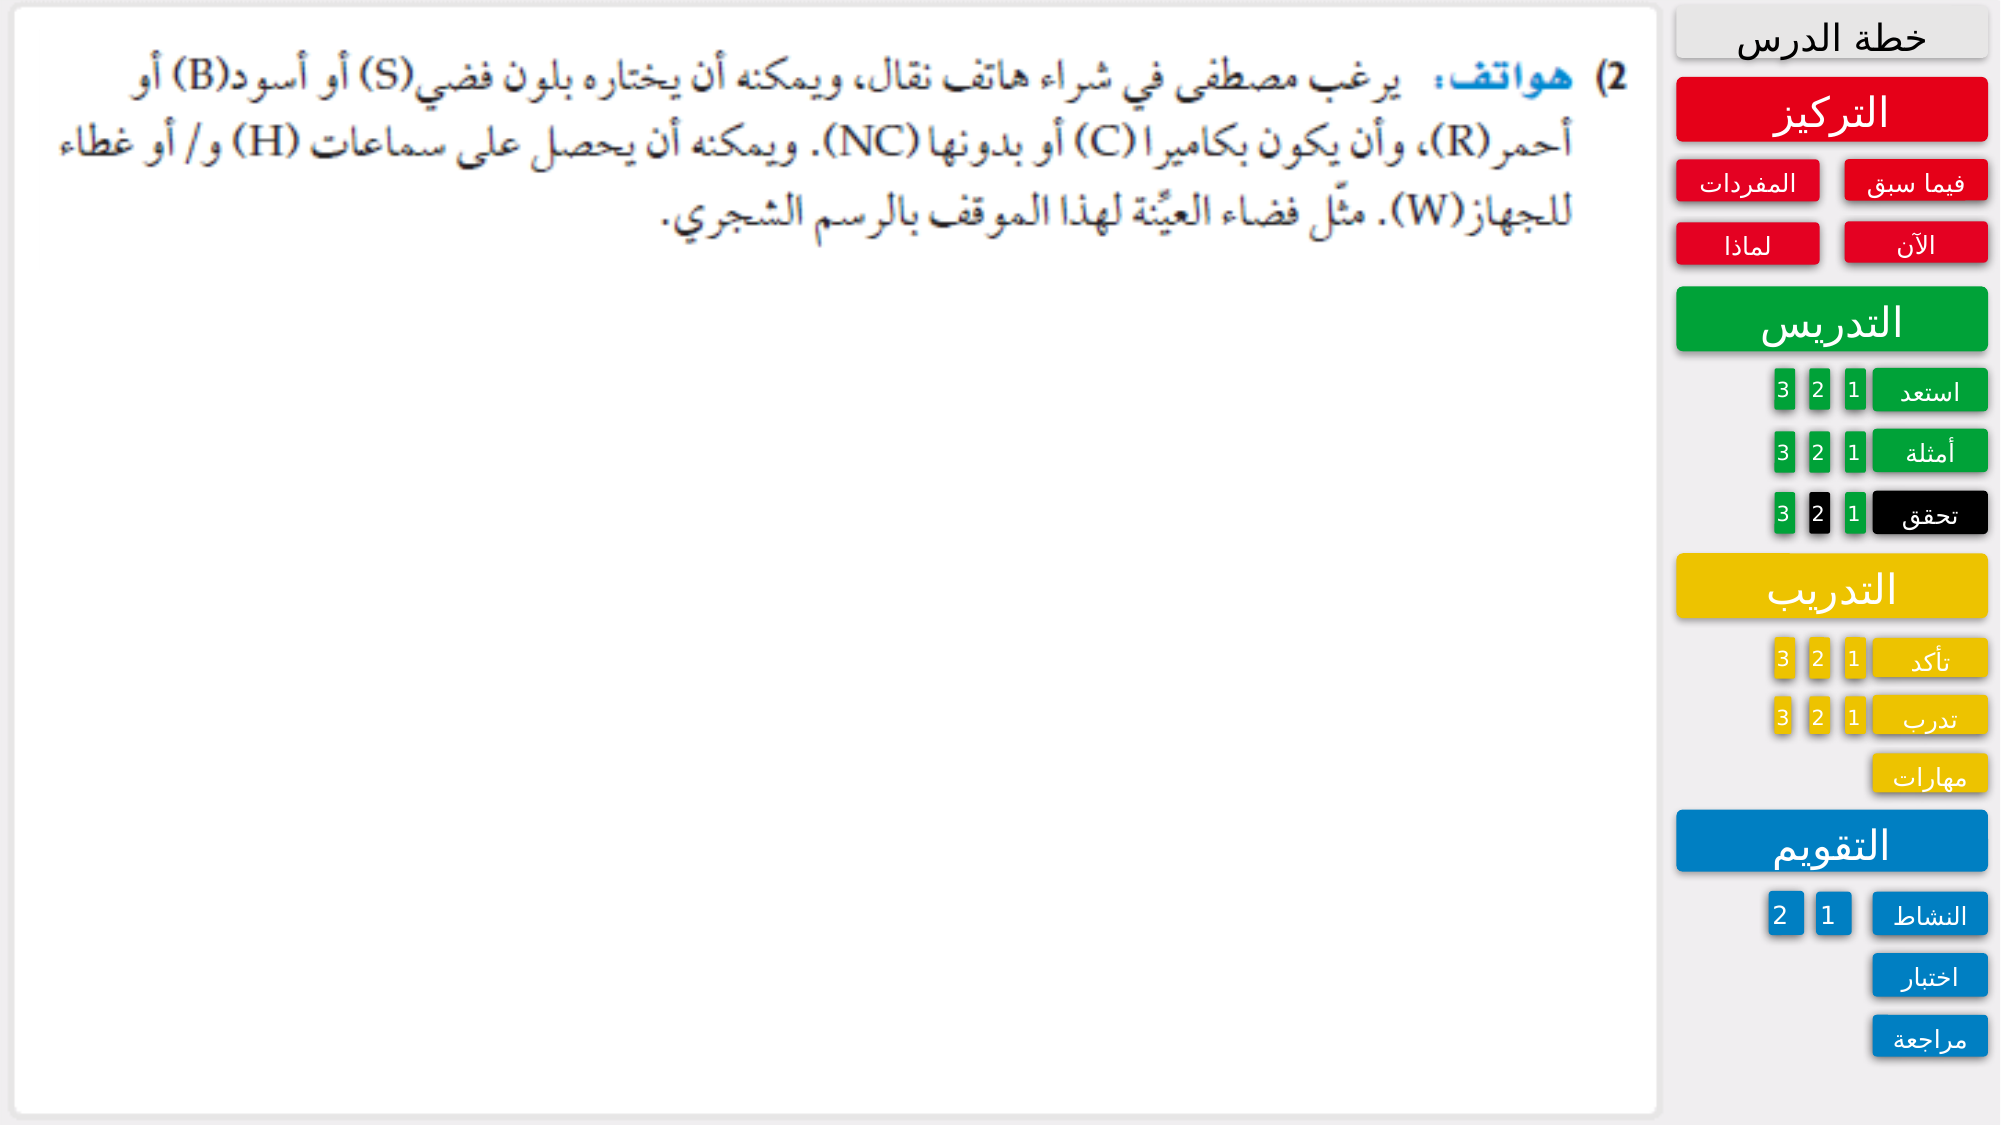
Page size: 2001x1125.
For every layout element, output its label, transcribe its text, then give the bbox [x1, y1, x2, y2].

text_box 1 [1845, 492, 1866, 534]
text_box التقويم [1675, 808, 1990, 873]
text_box خطة الدرس [1675, 4, 1990, 59]
text_box تحقق [1872, 490, 1988, 535]
text_box 1 [1845, 696, 1866, 734]
text_box فيما سبق [1844, 159, 1988, 201]
text_box 2 [1809, 696, 1831, 734]
text_box مراجعة [1872, 1014, 1988, 1057]
text_box النشاط [1872, 891, 1988, 936]
text_box تدرب [1872, 694, 1988, 735]
text_box 1 [1845, 431, 1866, 473]
text_box 2 [1809, 431, 1831, 473]
text_box استعد [1873, 367, 1988, 412]
text_box لماذا [1676, 222, 1820, 265]
text_box 2 [1809, 637, 1831, 679]
text_box 1 [1845, 368, 1866, 410]
text_box 3 [1774, 492, 1796, 534]
picture [0, 0, 2001, 1125]
text_box المفردات [1676, 159, 1820, 202]
text_box أمثلة [1872, 428, 1988, 473]
text_box 2 [1768, 890, 1805, 936]
text_box التدريس [1675, 285, 1990, 353]
text_box الآن [1844, 221, 1988, 263]
text_box 1 [1845, 637, 1866, 679]
text_box اختبار [1872, 953, 1988, 997]
text_box 1 [1816, 891, 1852, 936]
text_box 3 [1774, 696, 1792, 734]
text_box 3 [1774, 368, 1796, 410]
text_box 3 [1774, 431, 1796, 473]
text_box 2 [1809, 368, 1831, 410]
text_box مهارات [1872, 753, 1988, 793]
text_box 2 [1809, 492, 1831, 534]
text_box التركيز [1675, 75, 1990, 143]
text_box 3 [1774, 637, 1796, 679]
text_box التدريب [1675, 552, 1990, 620]
text_box تأكد [1873, 637, 1988, 678]
